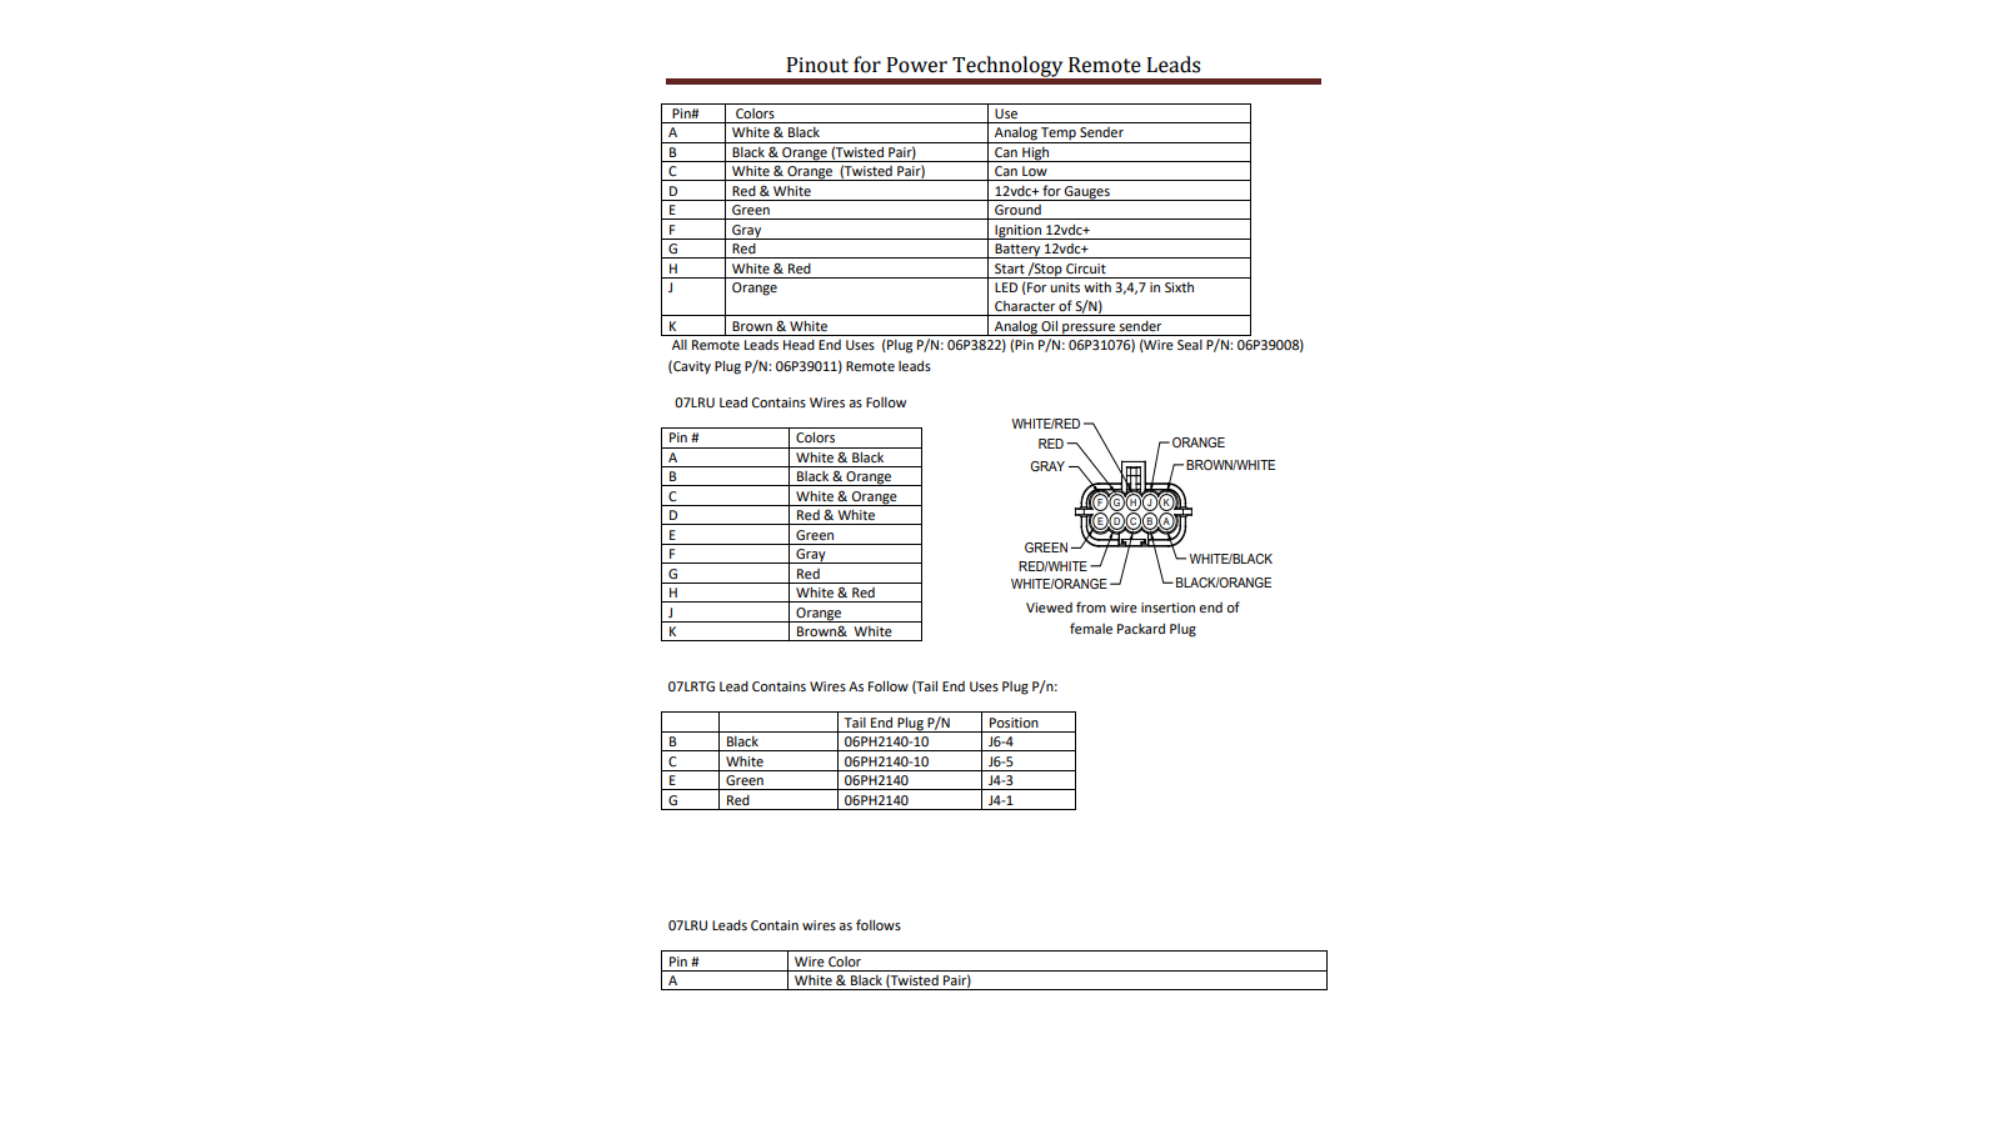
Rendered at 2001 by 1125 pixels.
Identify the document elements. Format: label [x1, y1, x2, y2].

picture [596, 51, 1404, 1074]
